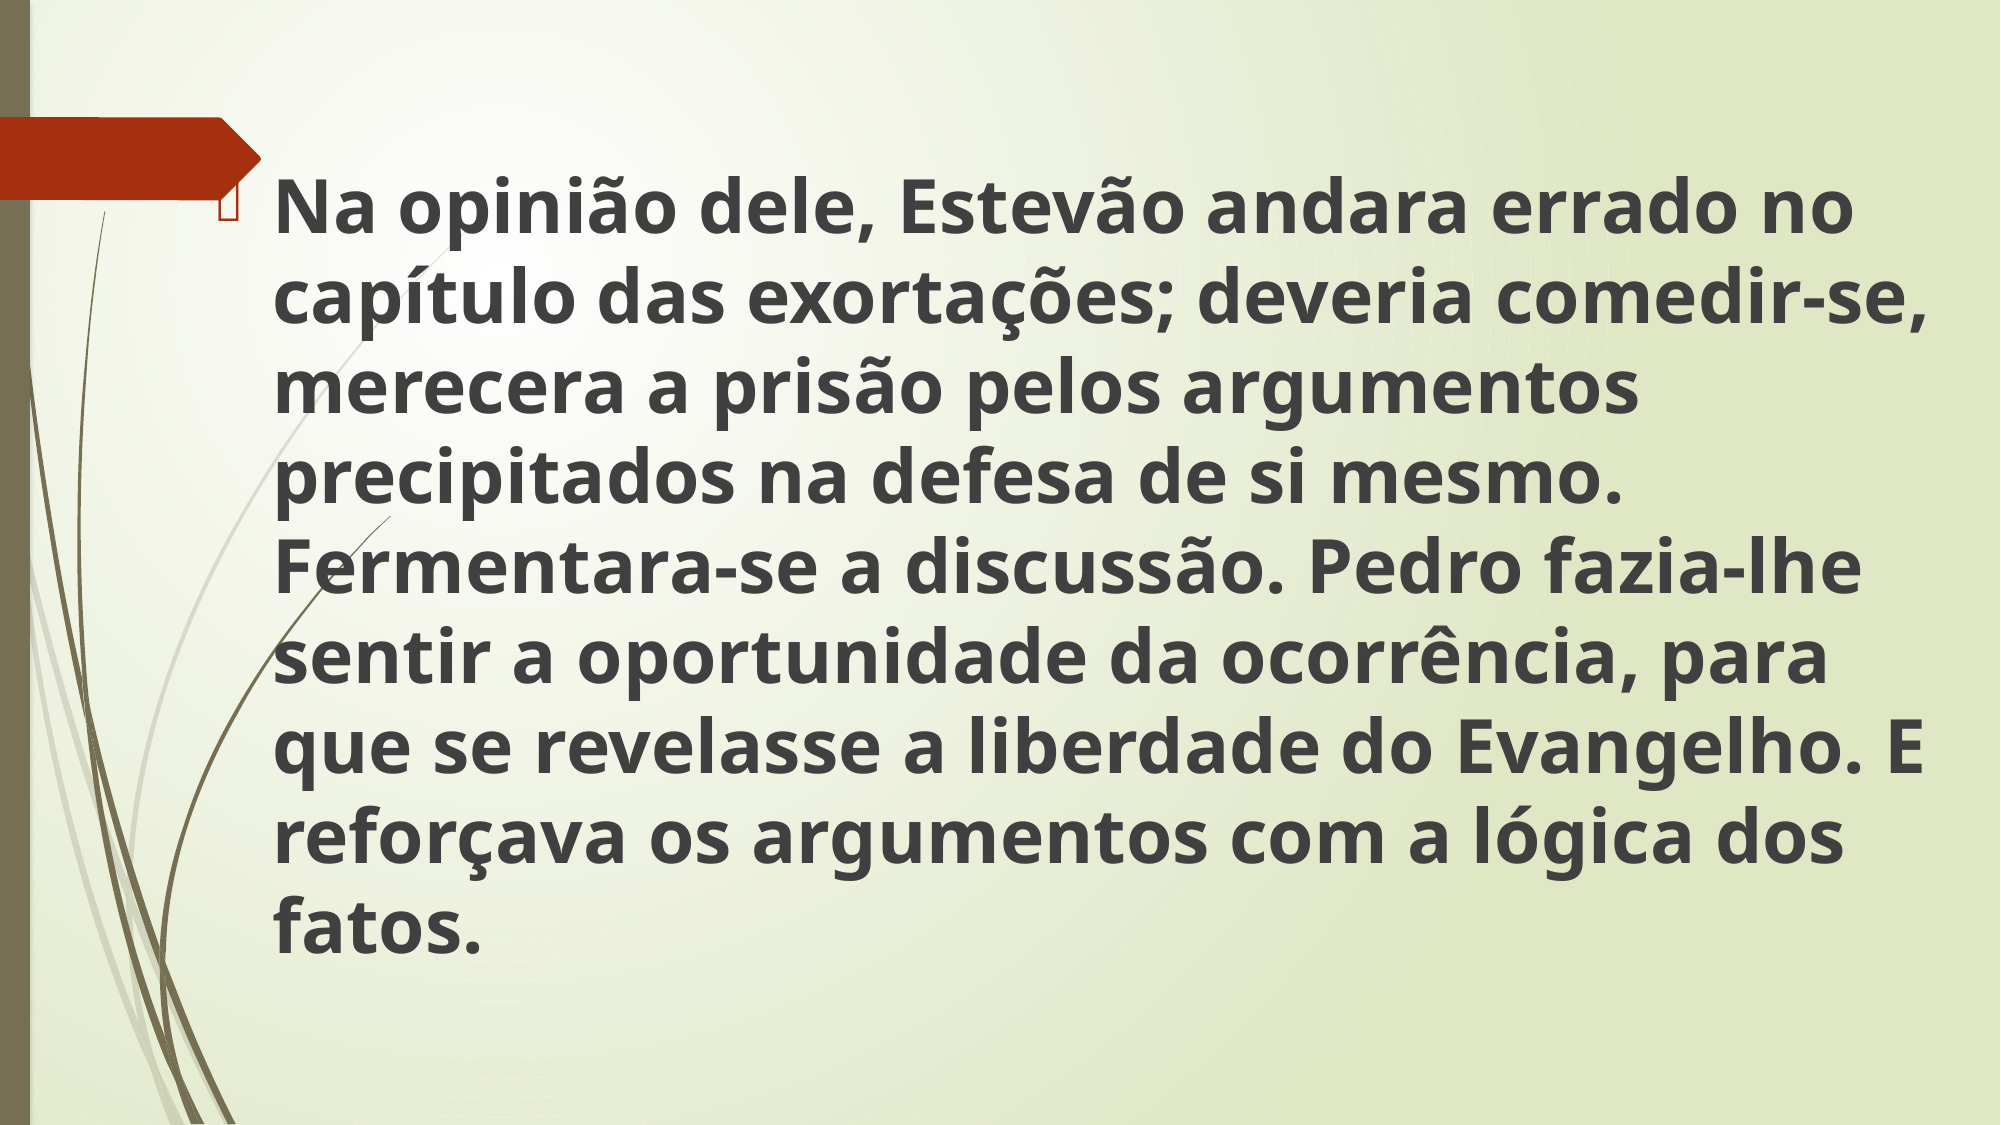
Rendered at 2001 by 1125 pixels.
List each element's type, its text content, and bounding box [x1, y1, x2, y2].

list Na opinião dele, Estevão andara errado no capítulo das exortações; deveria comedir-se, merecera a prisão pelos argumentos precipitados na defesa de si mesmo. Fermentara-se a discussão. Pedro fazia-lhe sentir a oportunidade da ocorrência, para que se revelasse a liberdade do Evangelho. E reforçava os argumentos com a lógica dos fatos. [201, 0, 2000, 1125]
